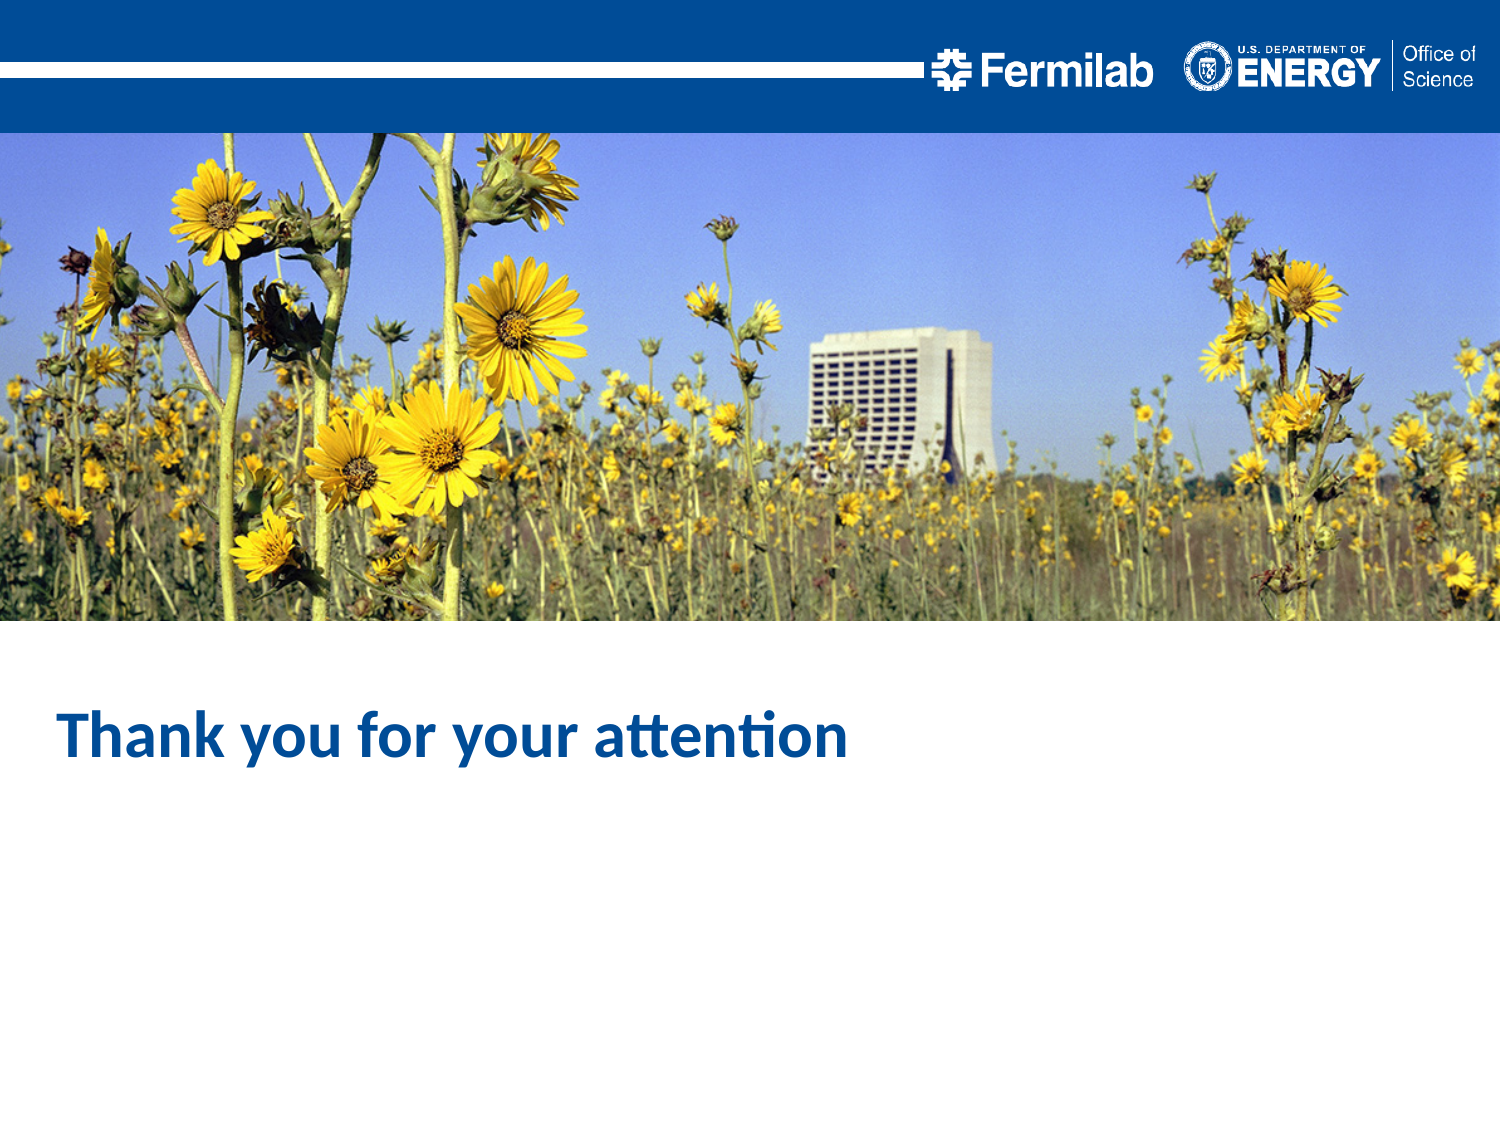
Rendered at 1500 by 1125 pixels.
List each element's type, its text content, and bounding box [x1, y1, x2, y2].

picture [0, 133, 1500, 621]
list Thank you for your attention [56, 648, 1451, 813]
